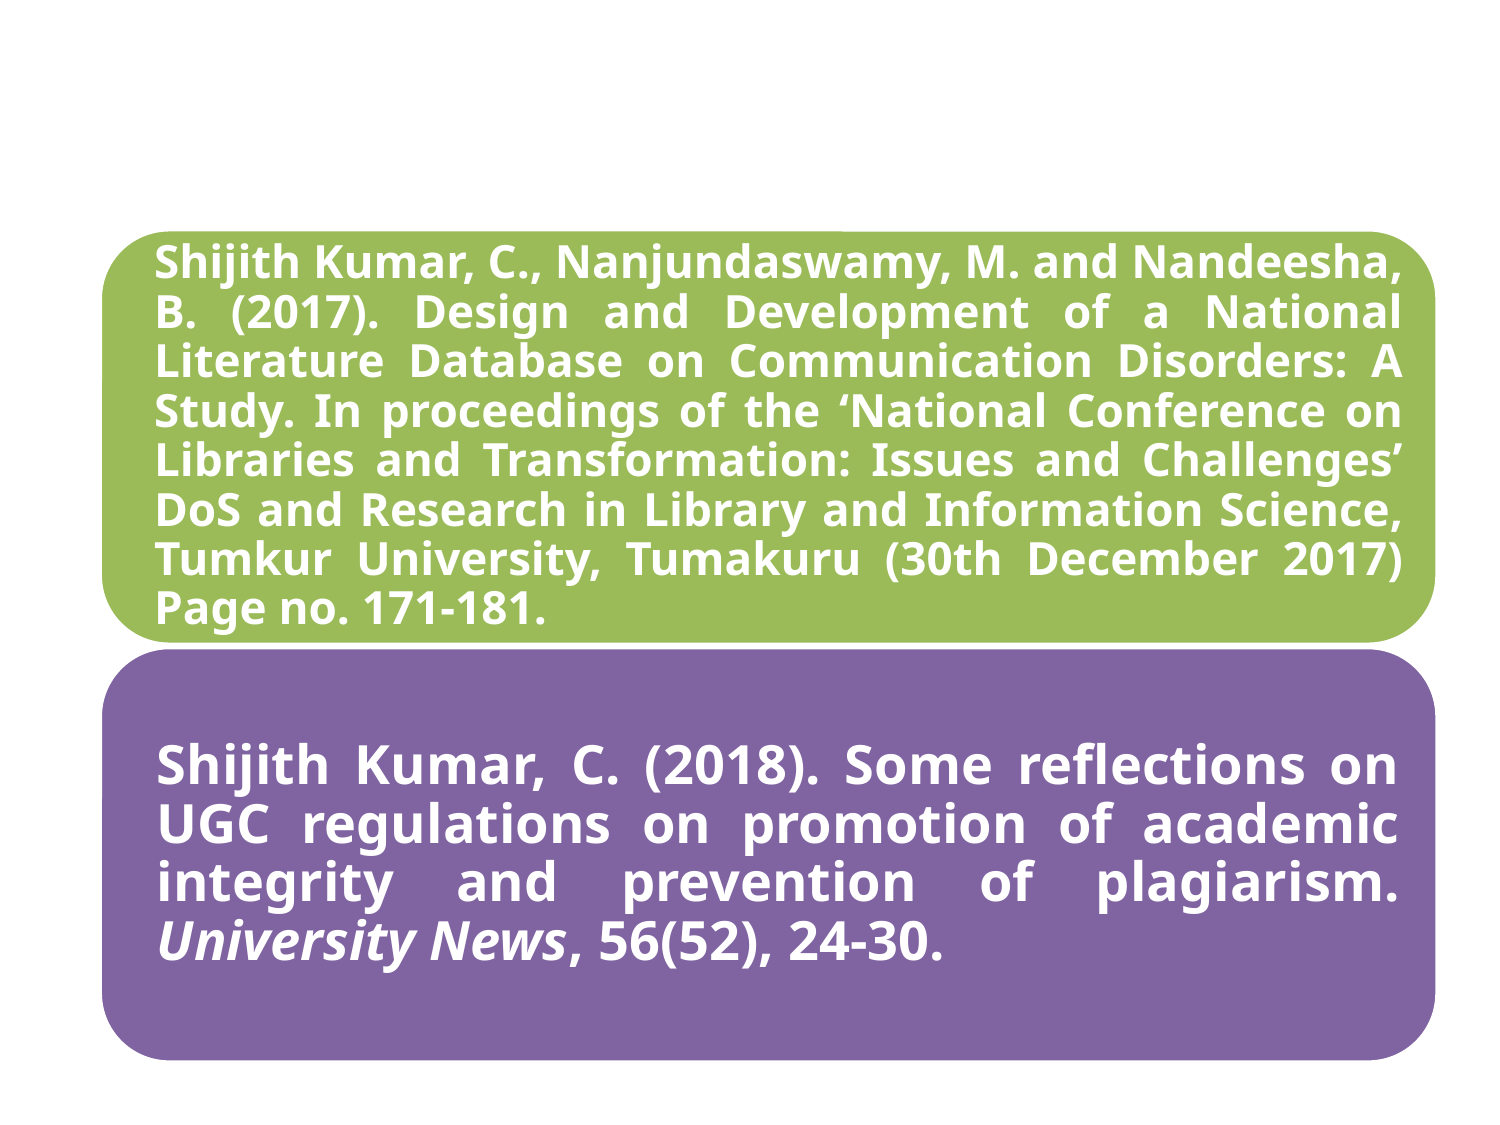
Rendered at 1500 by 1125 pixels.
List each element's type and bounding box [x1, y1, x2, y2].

text_box [99, 228, 1438, 1063]
